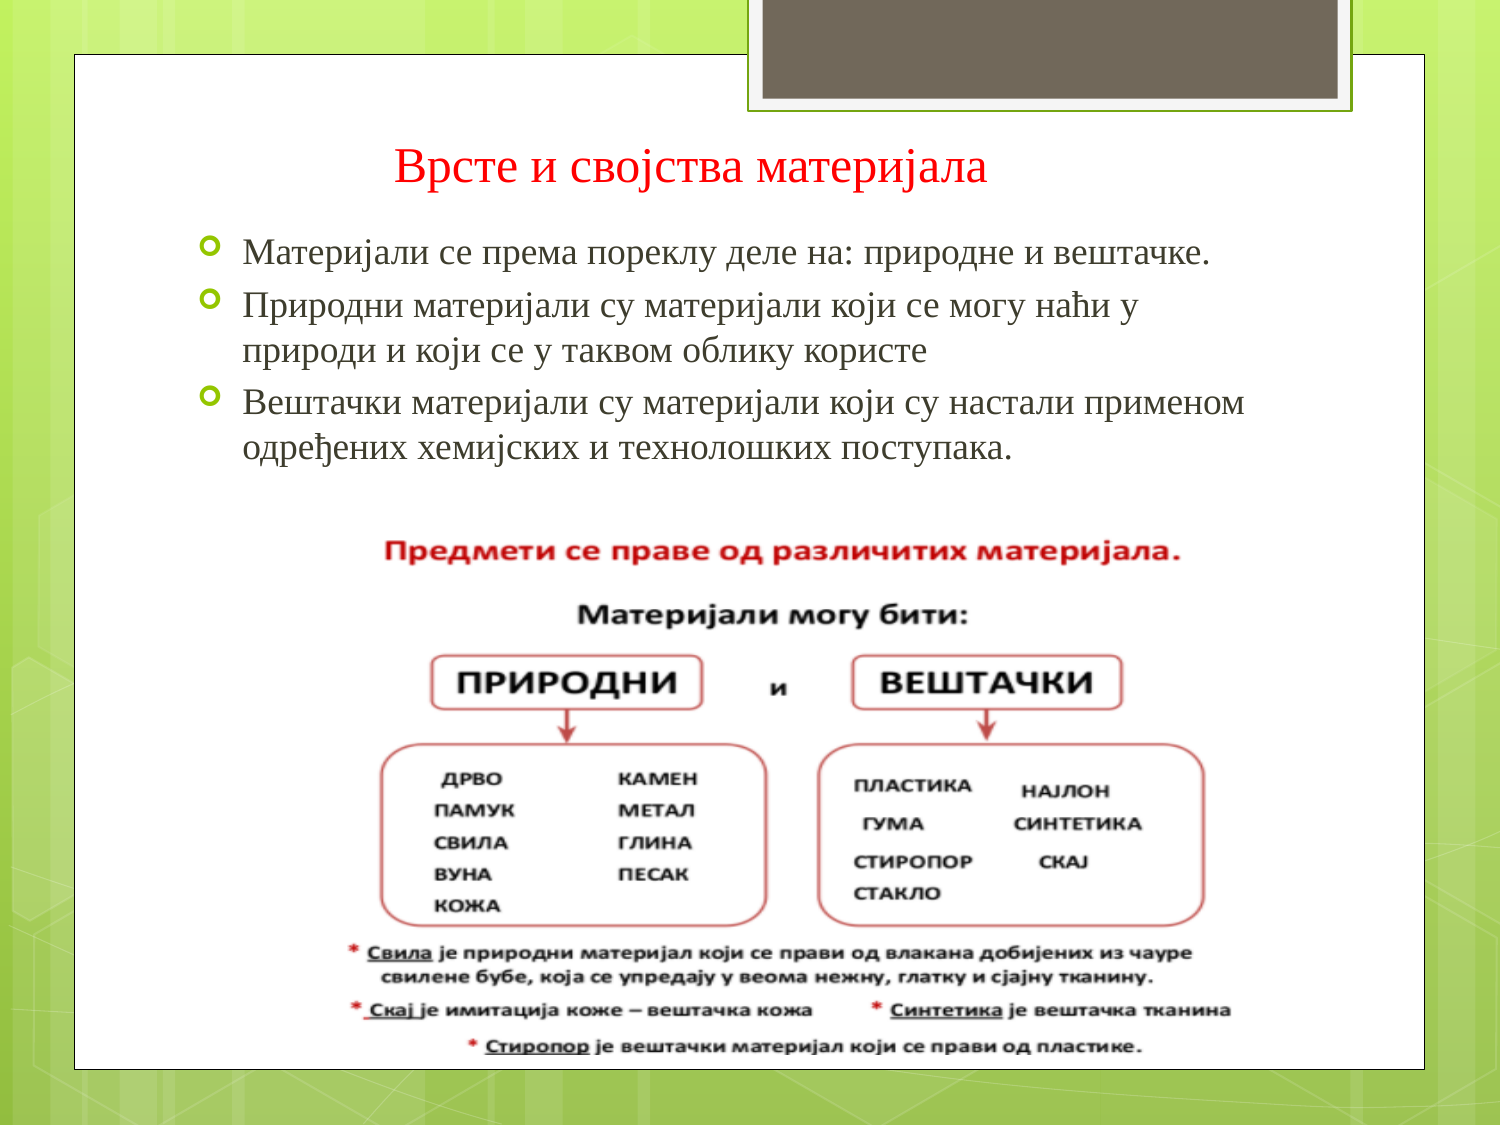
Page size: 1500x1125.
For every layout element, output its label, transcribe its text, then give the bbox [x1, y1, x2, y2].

picture [288, 526, 1259, 1055]
text_box Врсте и својства материјала [348, 125, 1034, 201]
list Материјали се према пореклу деле на: природне и вештачке. Природни материјали су материјали који се могу наћи у природи и који се у таквом облику користе Вештачки материјали су материјали који су настали применом одређених хемијских и технолошких поступака. [171, 219, 1283, 957]
